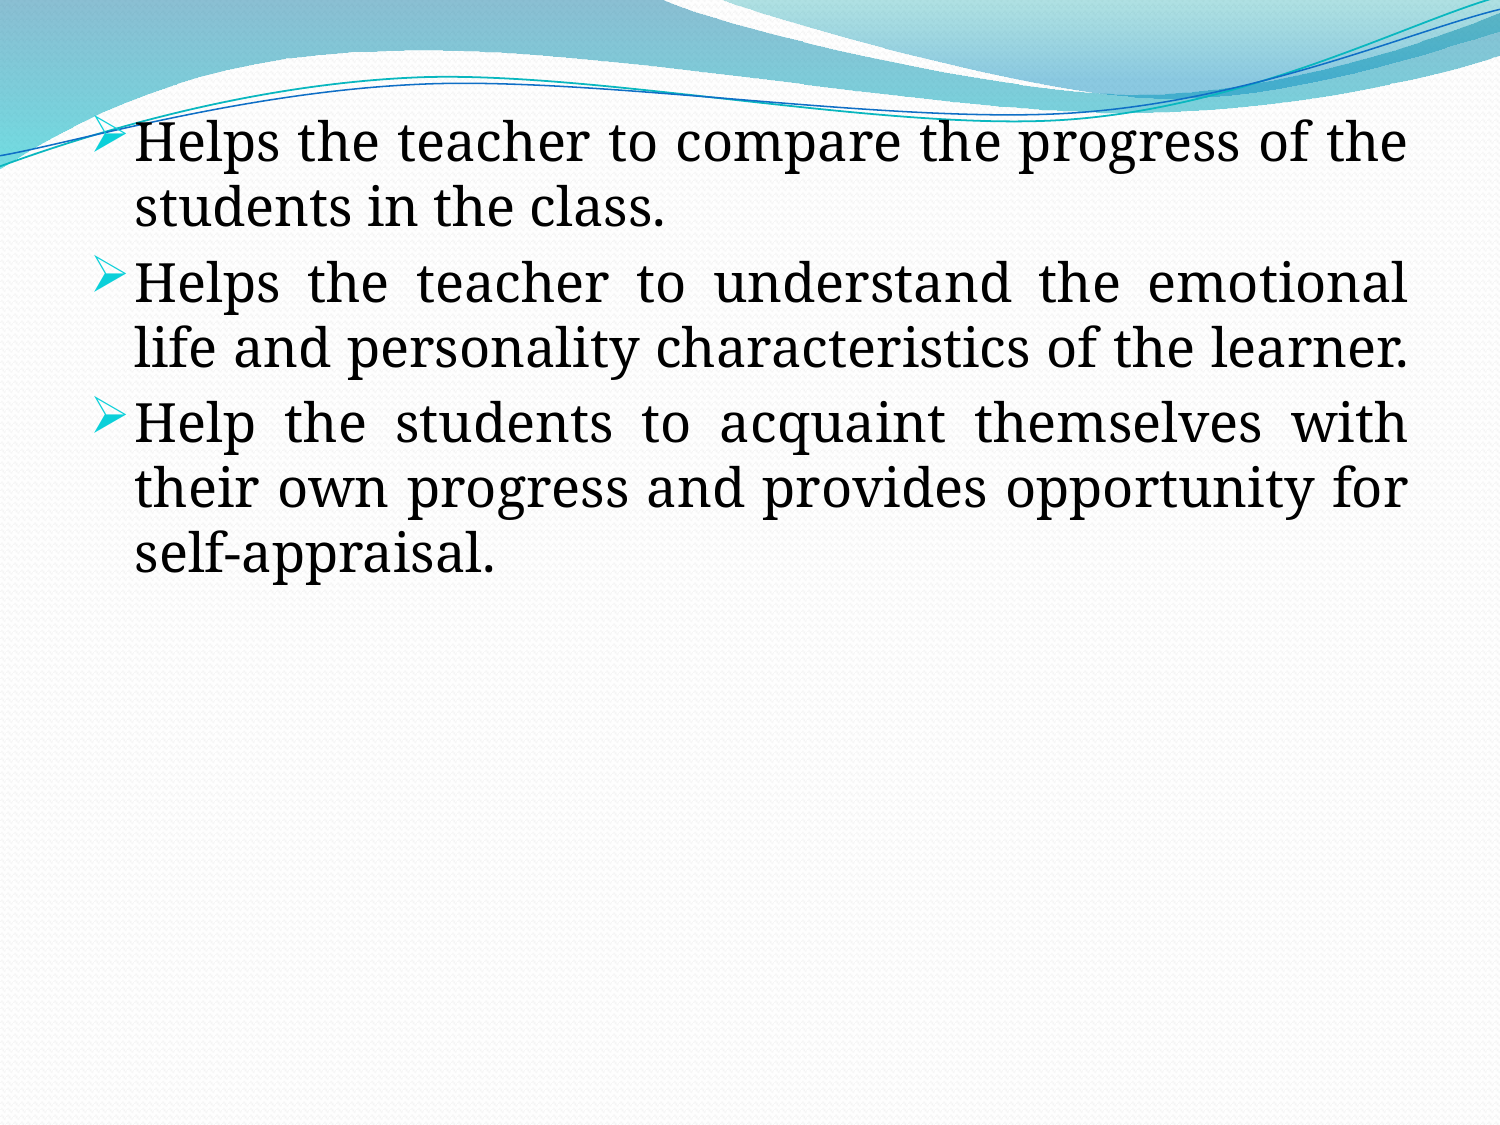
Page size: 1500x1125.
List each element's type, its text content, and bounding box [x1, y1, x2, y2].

list Helps the teacher to compare the progress of the students in the class. Helps the teacher to understand the emotional life and personality characteristics of the learner. Help the students to acquaint themselves with their own progress and provides opportunity for self-appraisal. [75, 99, 1425, 1005]
